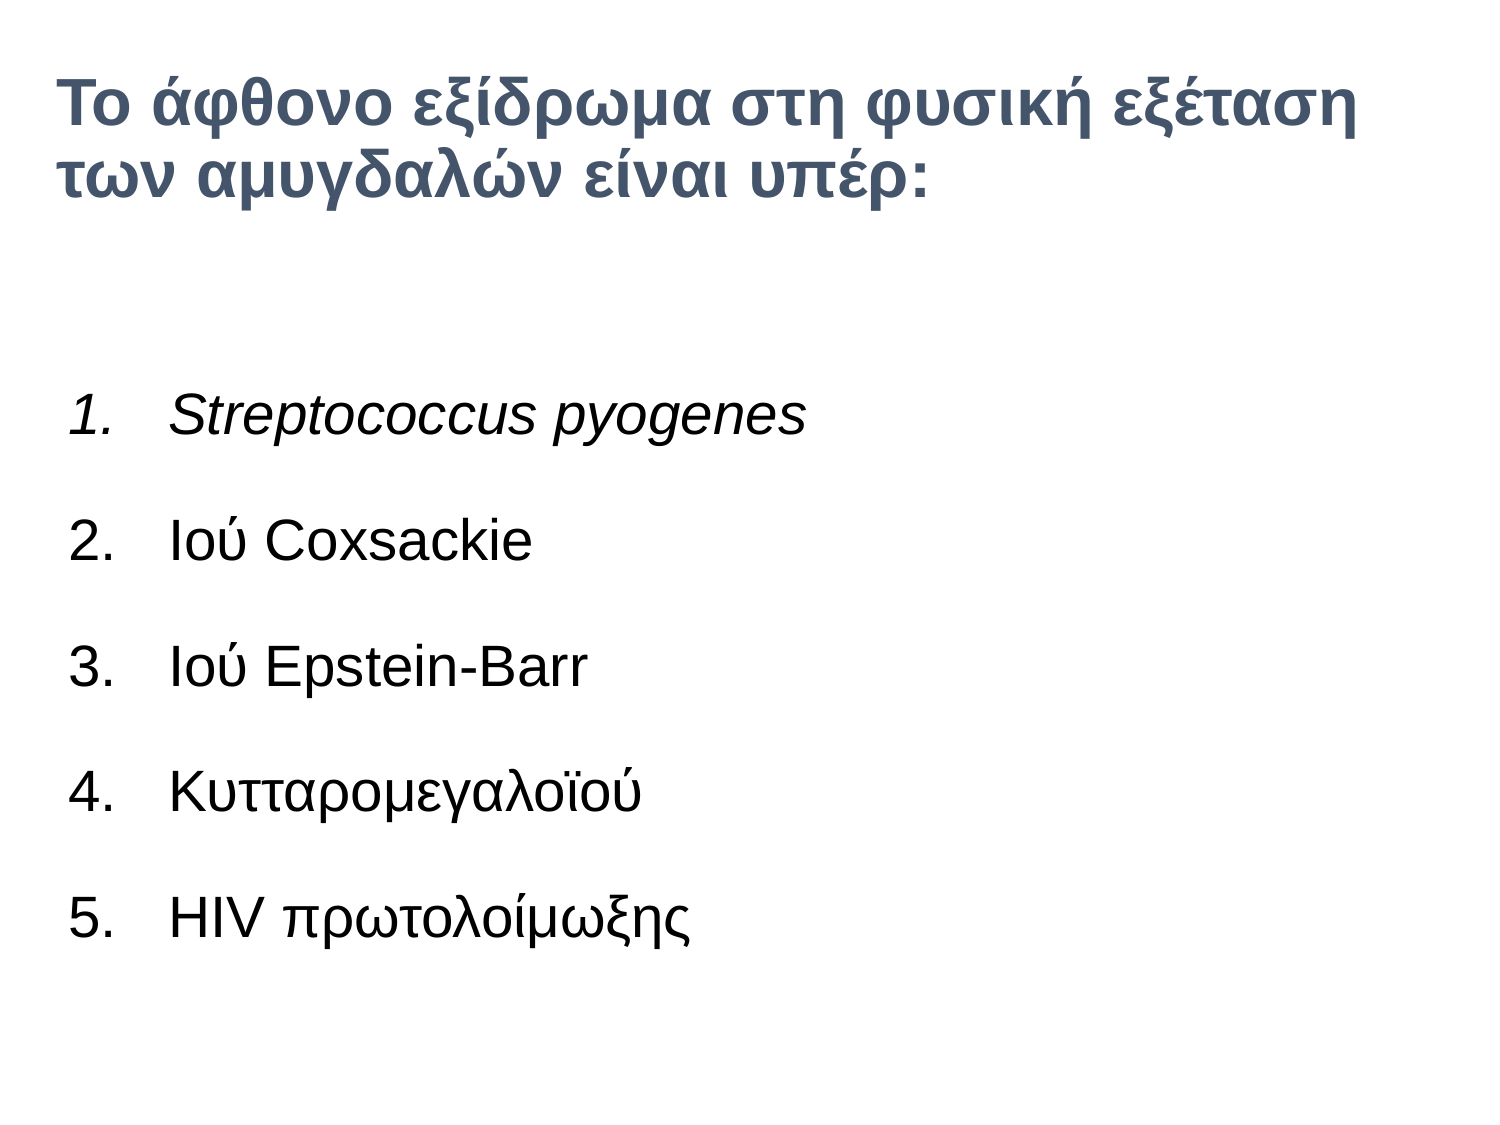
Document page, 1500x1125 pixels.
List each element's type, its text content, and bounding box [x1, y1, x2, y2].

list Streptococcus pyogenes Ιού Coxsackie Ιού Epstein-Barr Κυτταρομεγαλοϊού HIV πρωτολοίμωξης [53, 243, 1404, 967]
title Το άφθονο εξίδρωμα στη φυσική εξέταση των αμυγδαλών είναι υπέρ: [41, 46, 1489, 234]
